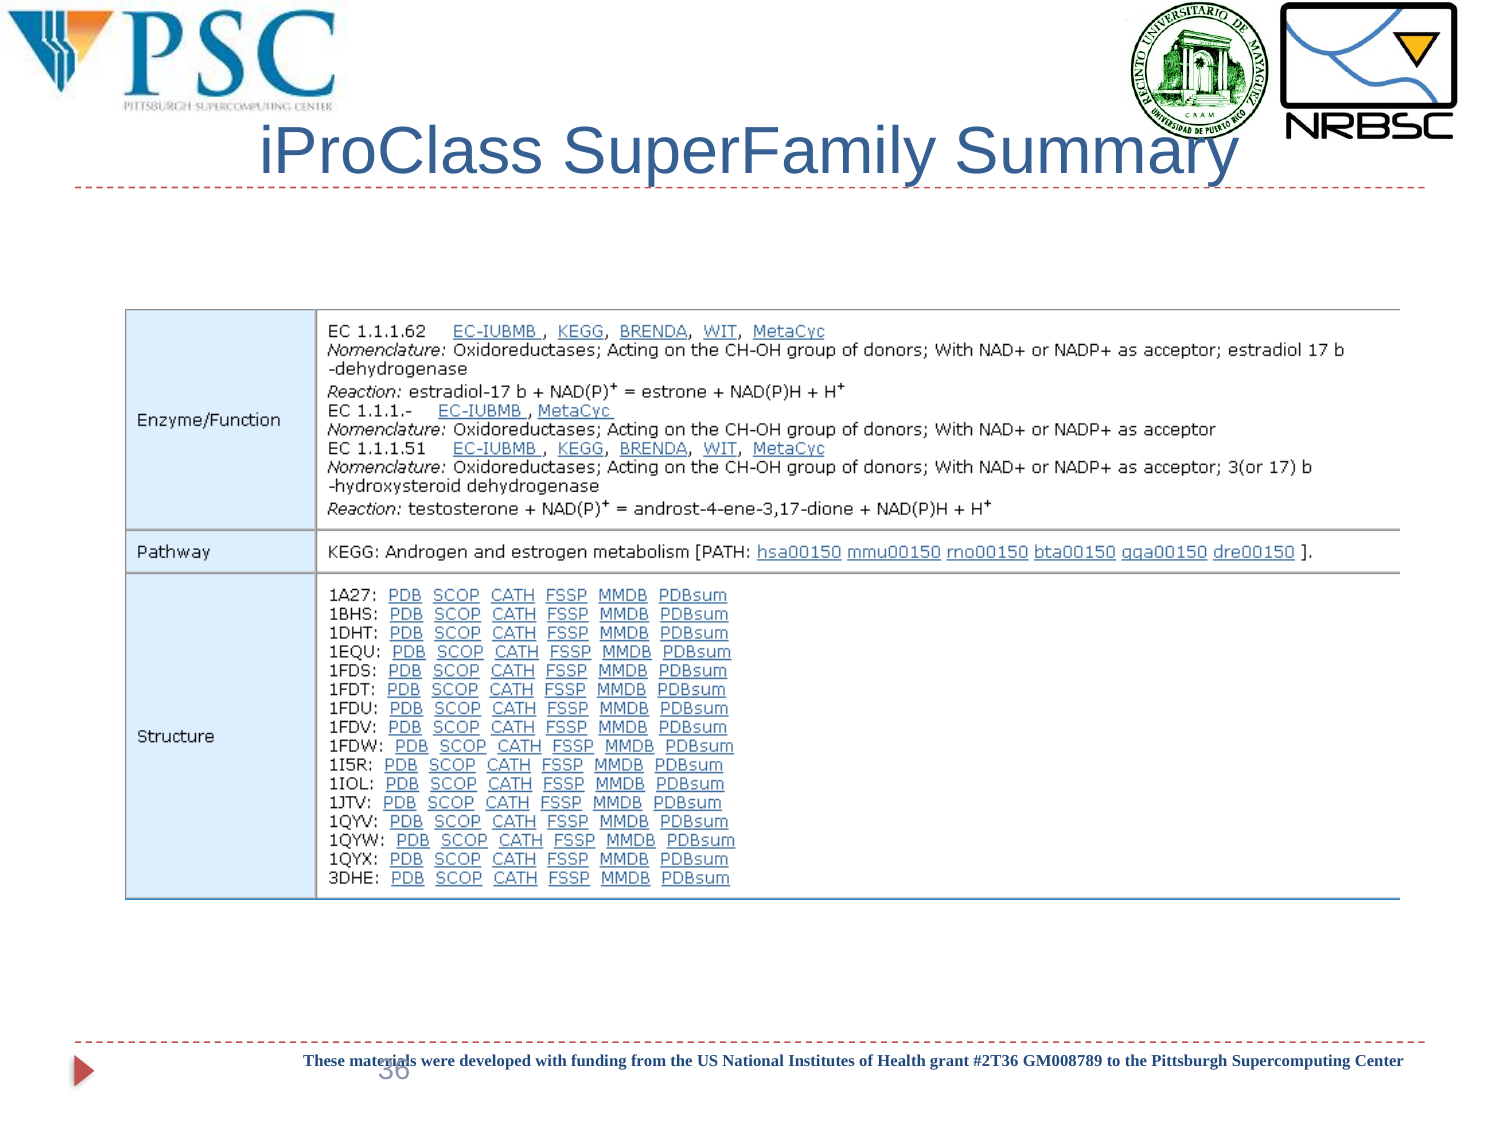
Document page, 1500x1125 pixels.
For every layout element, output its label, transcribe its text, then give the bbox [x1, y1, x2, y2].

picture [0, 0, 347, 127]
title iProClass SuperFamily Summary [75, 99, 1425, 200]
picture [1125, 0, 1463, 145]
footer These materials were developed with funding from the US National Institutes of Health grant #2T36 GM008789 to the Pittsburgh Supercomputing Center [426, 1042, 1421, 1103]
picture [124, 309, 1401, 901]
slide_number 36 [100, 1042, 426, 1103]
